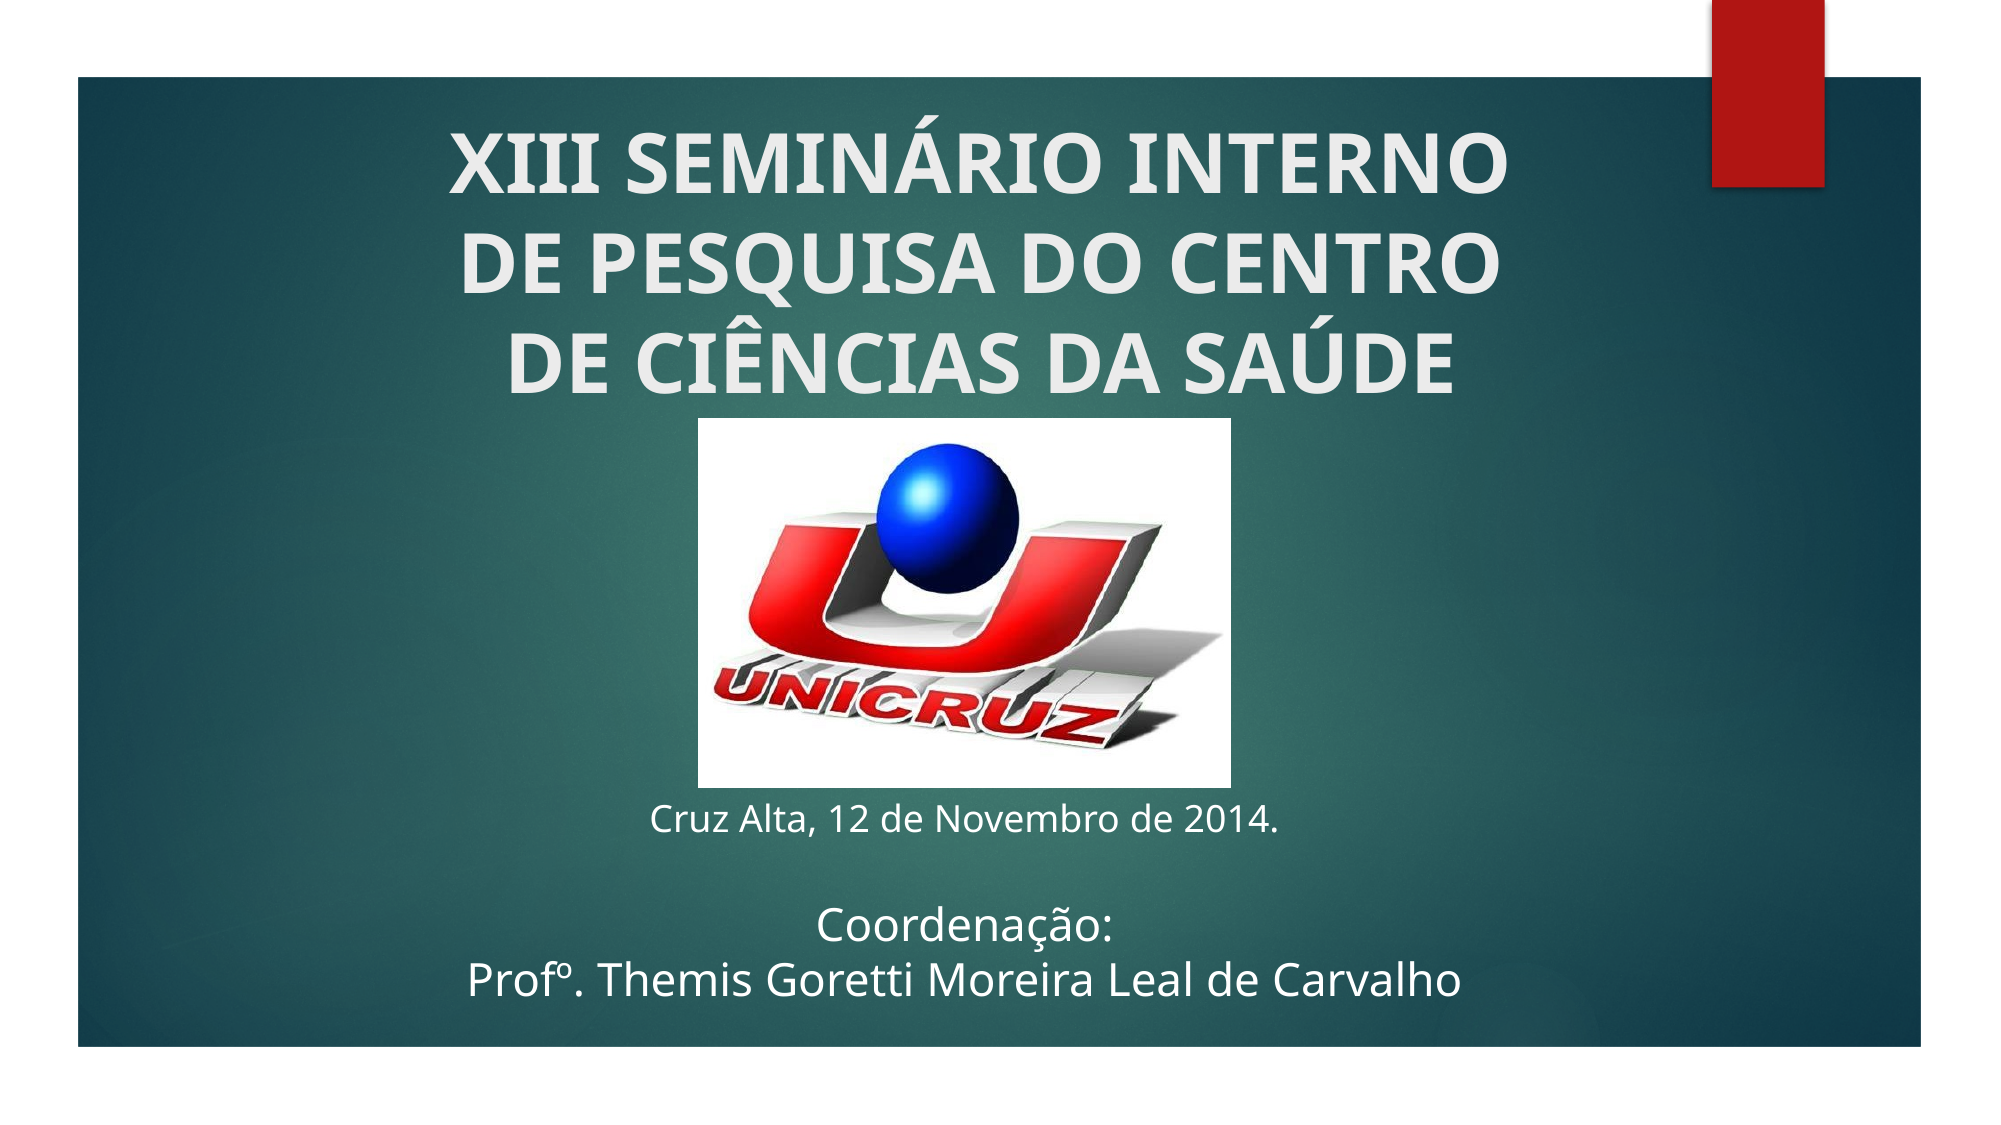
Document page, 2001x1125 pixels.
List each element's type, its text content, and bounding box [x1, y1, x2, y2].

title XIII SEMINÁRIO INTERNO DE PESQUISA DO CENTRO DE CIÊNCIAS DA SAÚDE [151, 71, 1811, 419]
text_box Cruz Alta, 12 de Novembro de 2014. Coordenação: Profº. Themis Goretti Moreira Leal de Carvalho [283, 788, 1646, 1058]
picture [698, 417, 1231, 789]
